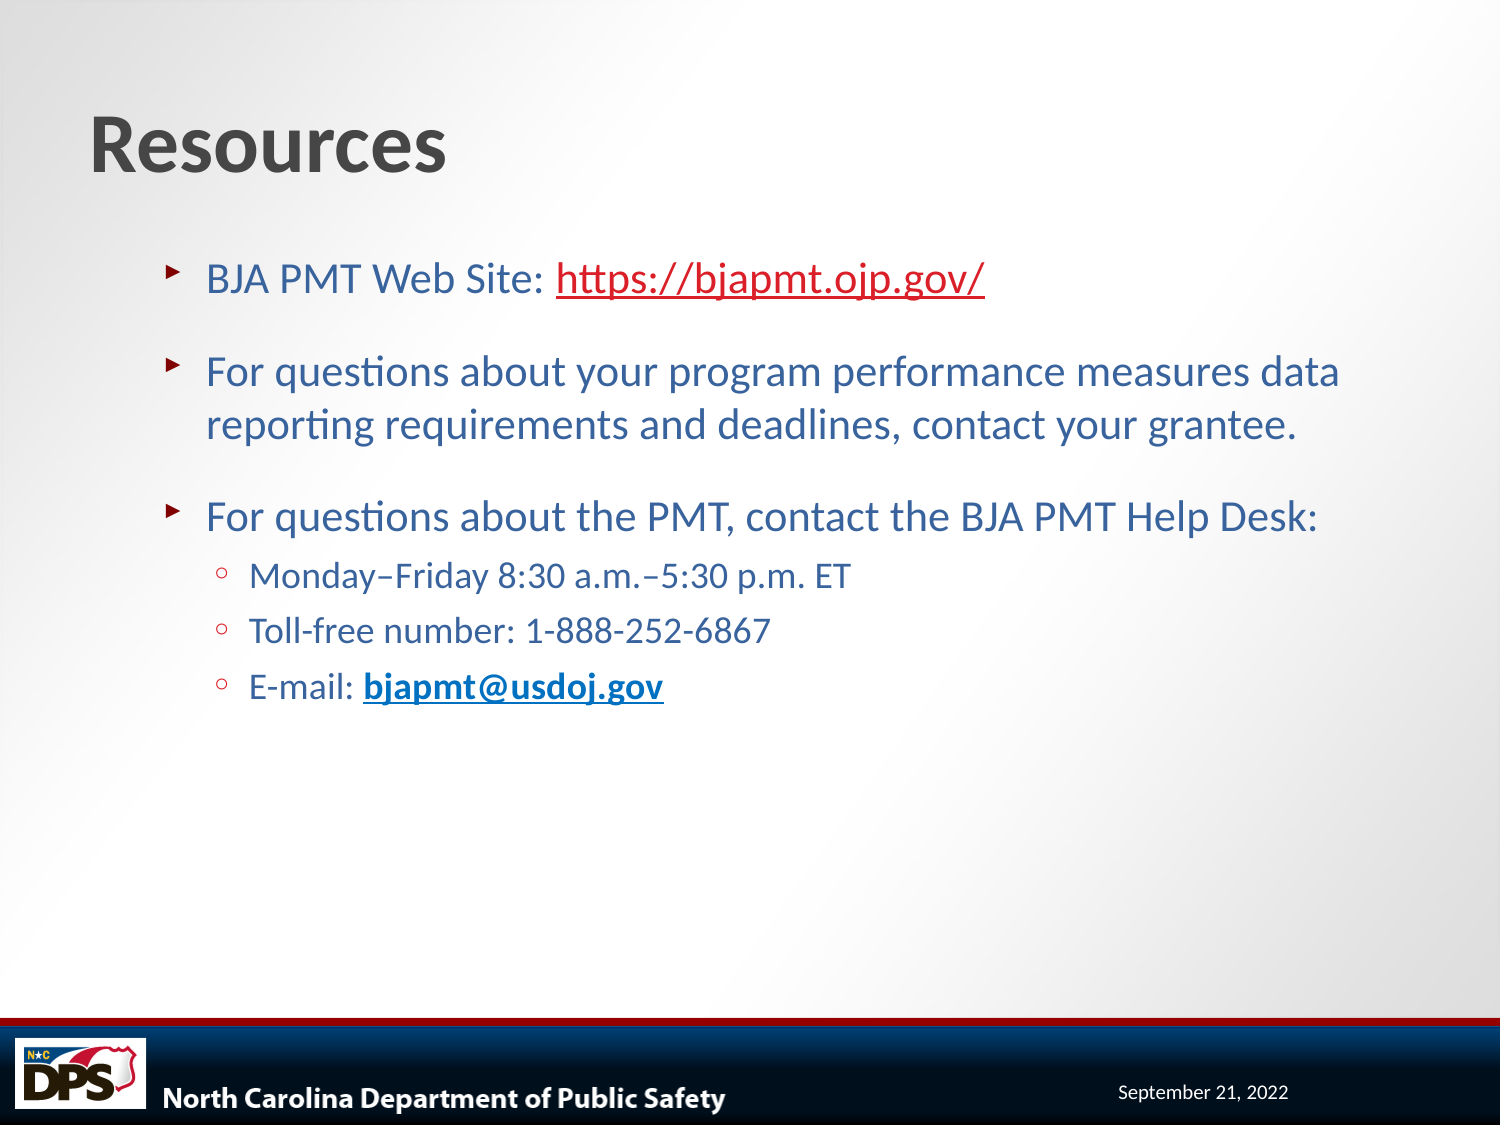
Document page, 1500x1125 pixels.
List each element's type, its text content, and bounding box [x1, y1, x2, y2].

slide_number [1103, 1051, 1419, 1112]
picture [0, 0, 1500, 1125]
title Resources [75, 45, 1425, 233]
list BJA PMT Web Site: https://bjapmt.ojp.gov/ For questions about your program performance measures data reporting requirements and deadlines, contact your grantee. For questions about the PMT, contact the BJA PMT Help Desk: Monday–Friday 8:30 a.m.–5:30 p.m. ET Toll-free number: 1-888-252-6867 E-mail: bjapmt@usdoj.gov [130, 241, 1370, 749]
